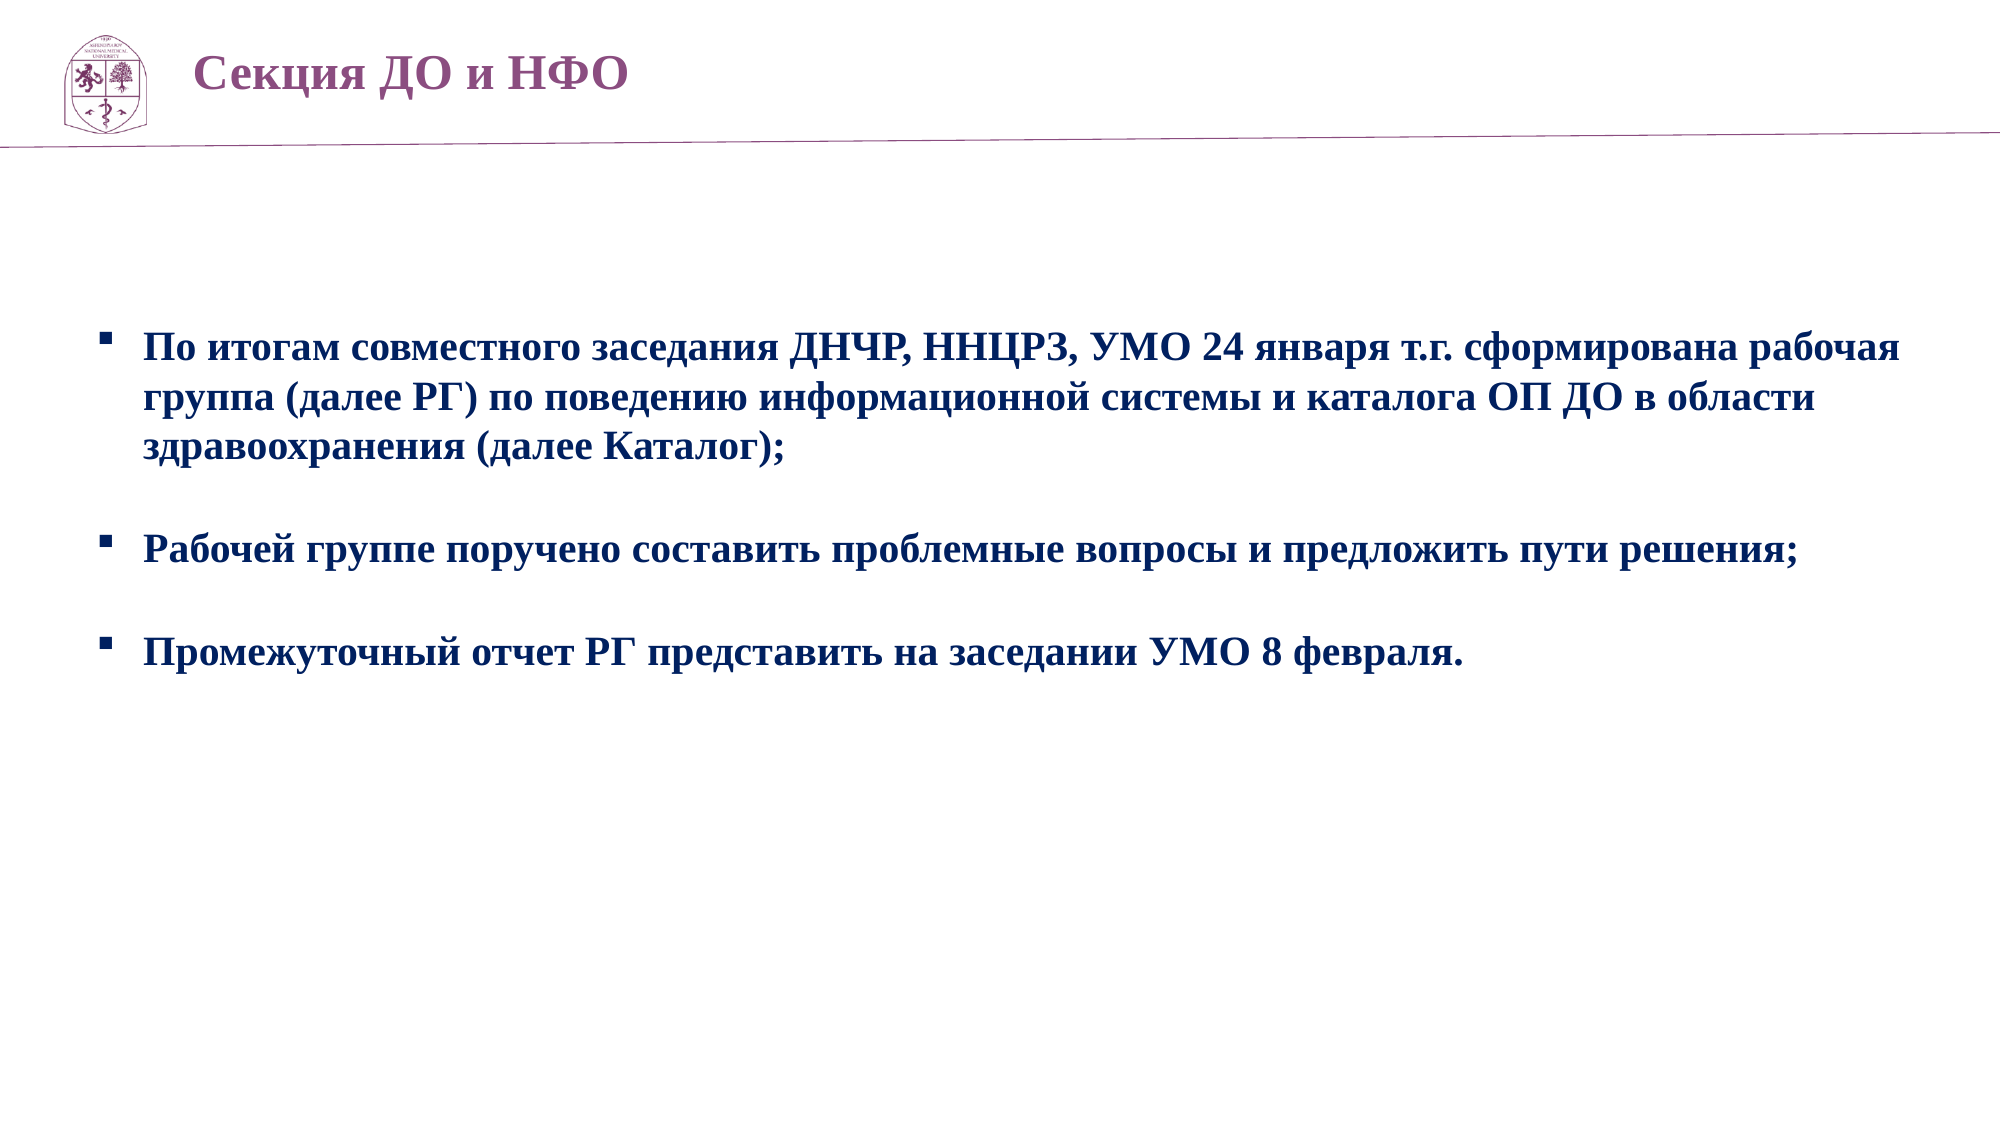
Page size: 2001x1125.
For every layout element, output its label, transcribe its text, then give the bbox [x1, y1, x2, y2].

text_box Секция ДО и НФО [191, 37, 1952, 100]
text_box По итогам совместного заседания ДНЧР, ННЦРЗ, УМО 24 января т.г. сформирована рабочая группа (далее РГ) по поведению информационной системы и каталога ОП ДО в области здравоохранения (далее Каталог); Рабочей группе поручено составить проблемные вопросы и предложить пути решения; Промежуточный отчет РГ представить на заседании УМО 8 февраля. [94, 316, 1905, 675]
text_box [0, 132, 2000, 148]
picture [63, 35, 147, 132]
